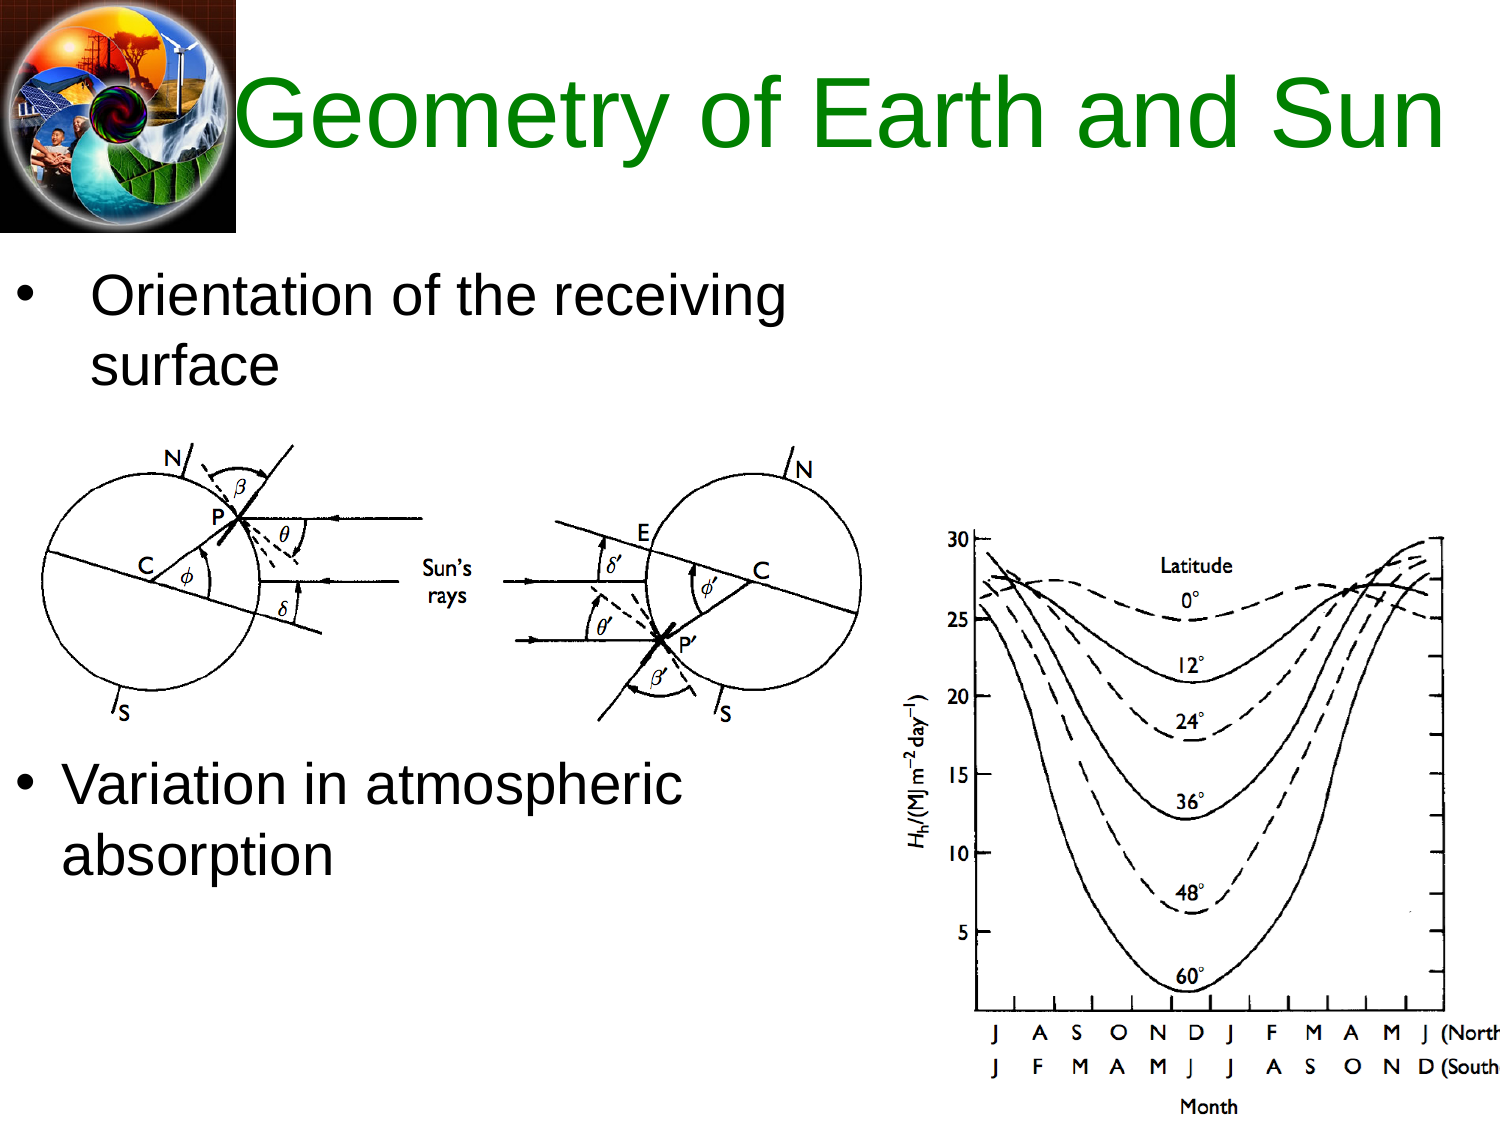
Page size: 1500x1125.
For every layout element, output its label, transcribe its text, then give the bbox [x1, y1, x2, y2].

picture [0, 393, 1500, 1125]
text_box Orientation of the receiving surface Variation in atmospheric absorption [0, 748, 882, 895]
text_box Orientation of the receiving surface Variation in atmospheric absorption [0, 249, 936, 514]
title Geometry of Earth and Sun [240, 13, 1500, 202]
picture [0, 0, 237, 233]
